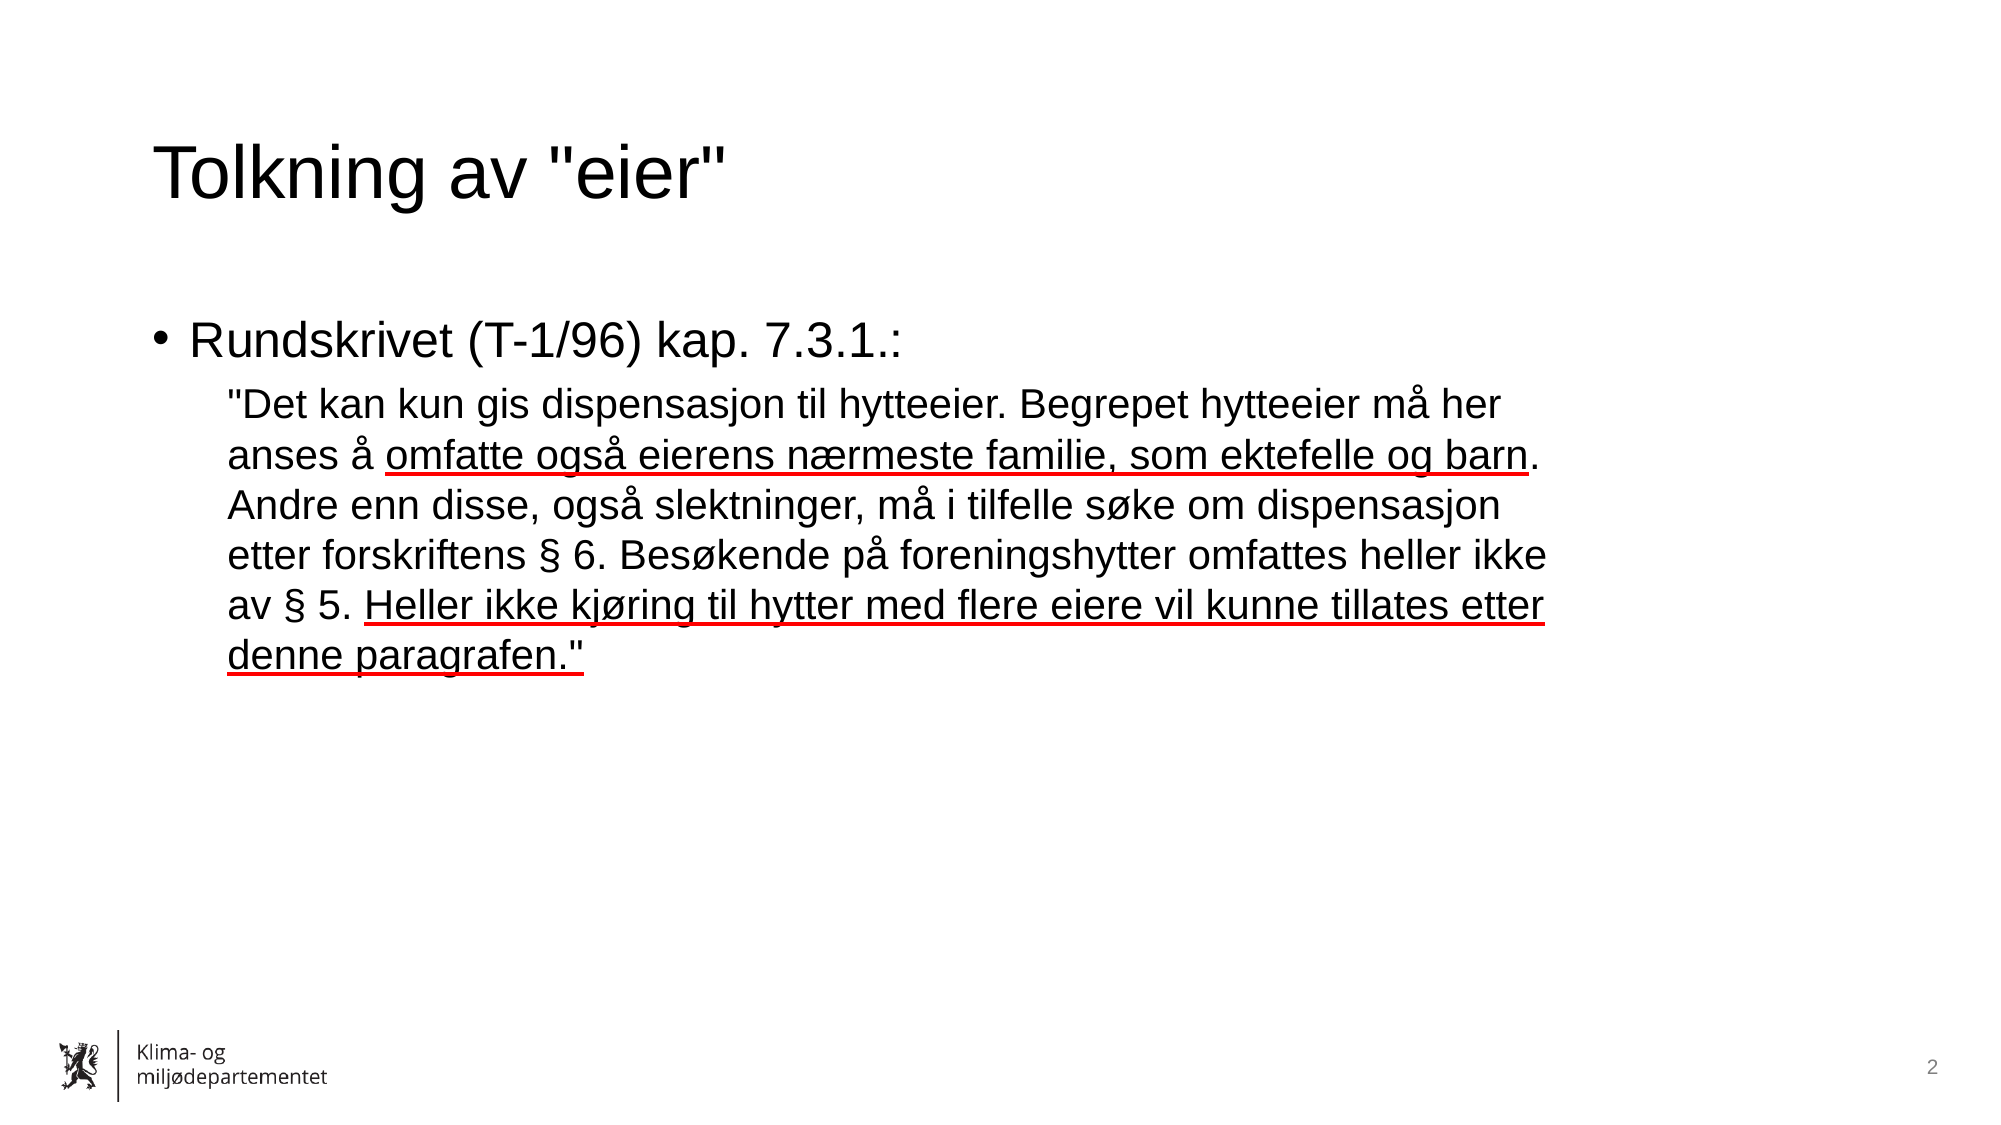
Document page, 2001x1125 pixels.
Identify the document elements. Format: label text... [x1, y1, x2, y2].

title Tolkning av "eier" [137, 59, 1614, 278]
list Rundskrivet (T-1/96) kap. 7.3.1.: "Det kan kun gis dispensasjon til hytteeier. Begrepet hytteeier må her anses å omfatte også eierens nærmeste familie, som ektefelle og barn. Andre enn disse, også slektninger, må i tilfelle søke om dispensasjon etter forskriftens § 6. Besøkende på foreningshytter omfattes heller ikke av § 5. Heller ikke kjøring til hytter med flere eiere vil kunne tillates etter denne paragrafen." [137, 299, 1614, 1014]
picture [59, 1030, 327, 1102]
slide_number 2 [1895, 1036, 1970, 1096]
